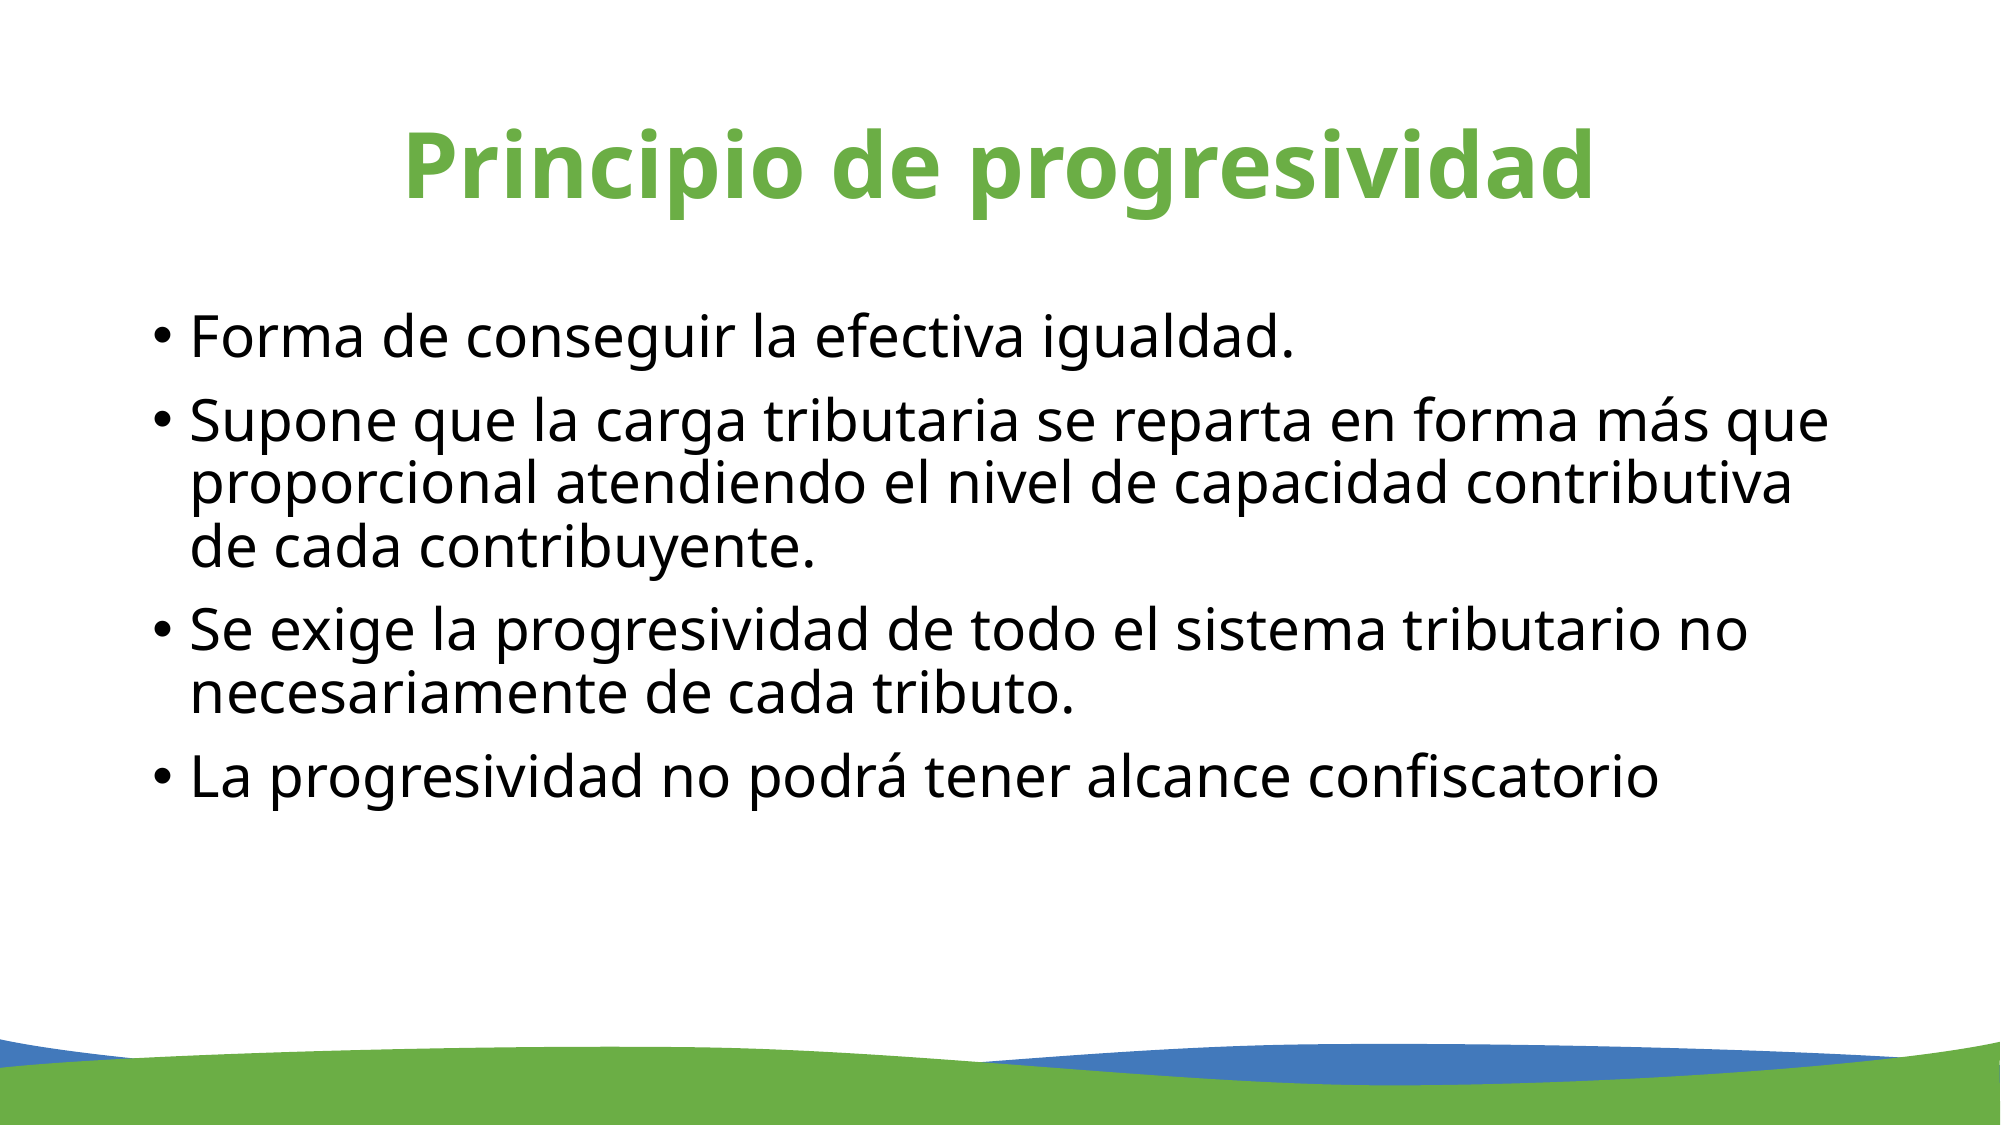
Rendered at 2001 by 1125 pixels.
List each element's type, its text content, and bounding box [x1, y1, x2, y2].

list Forma de conseguir la efectiva igualdad. Supone que la carga tributaria se reparta en forma más que proporcional atendiendo el nivel de capacidad contributiva de cada contribuyente. Se exige la progresividad de todo el sistema tributario no necesariamente de cada tributo. La progresividad no podrá tener alcance confiscatorio [137, 299, 1863, 1014]
title Principio de progresividad [137, 59, 1863, 278]
